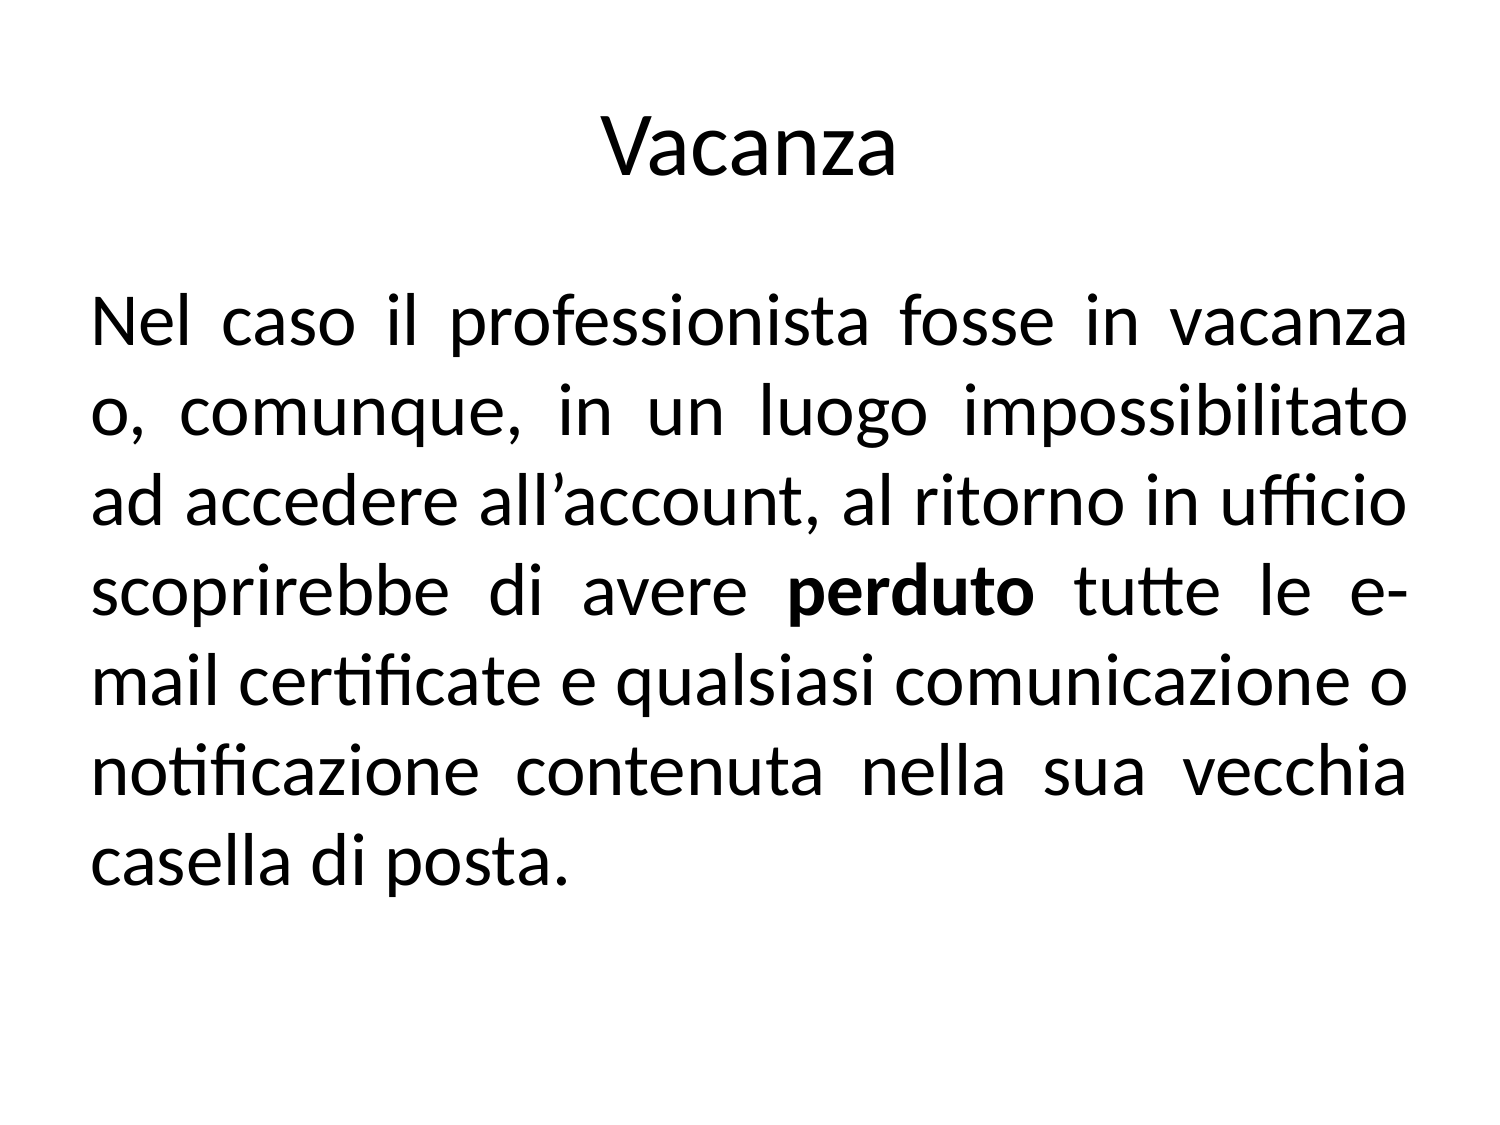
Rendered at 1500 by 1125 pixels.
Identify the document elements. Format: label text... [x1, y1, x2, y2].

list Nel caso il professionista fosse in vacanza o, comunque, in un luogo impossibilitato ad accedere all’account, al ritorno in ufficio scoprirebbe di avere perduto tutte le e-mail certificate e qualsiasi comunicazione o notificazione contenuta nella sua vecchia casella di posta. [75, 262, 1425, 1005]
title Vacanza [75, 45, 1425, 233]
